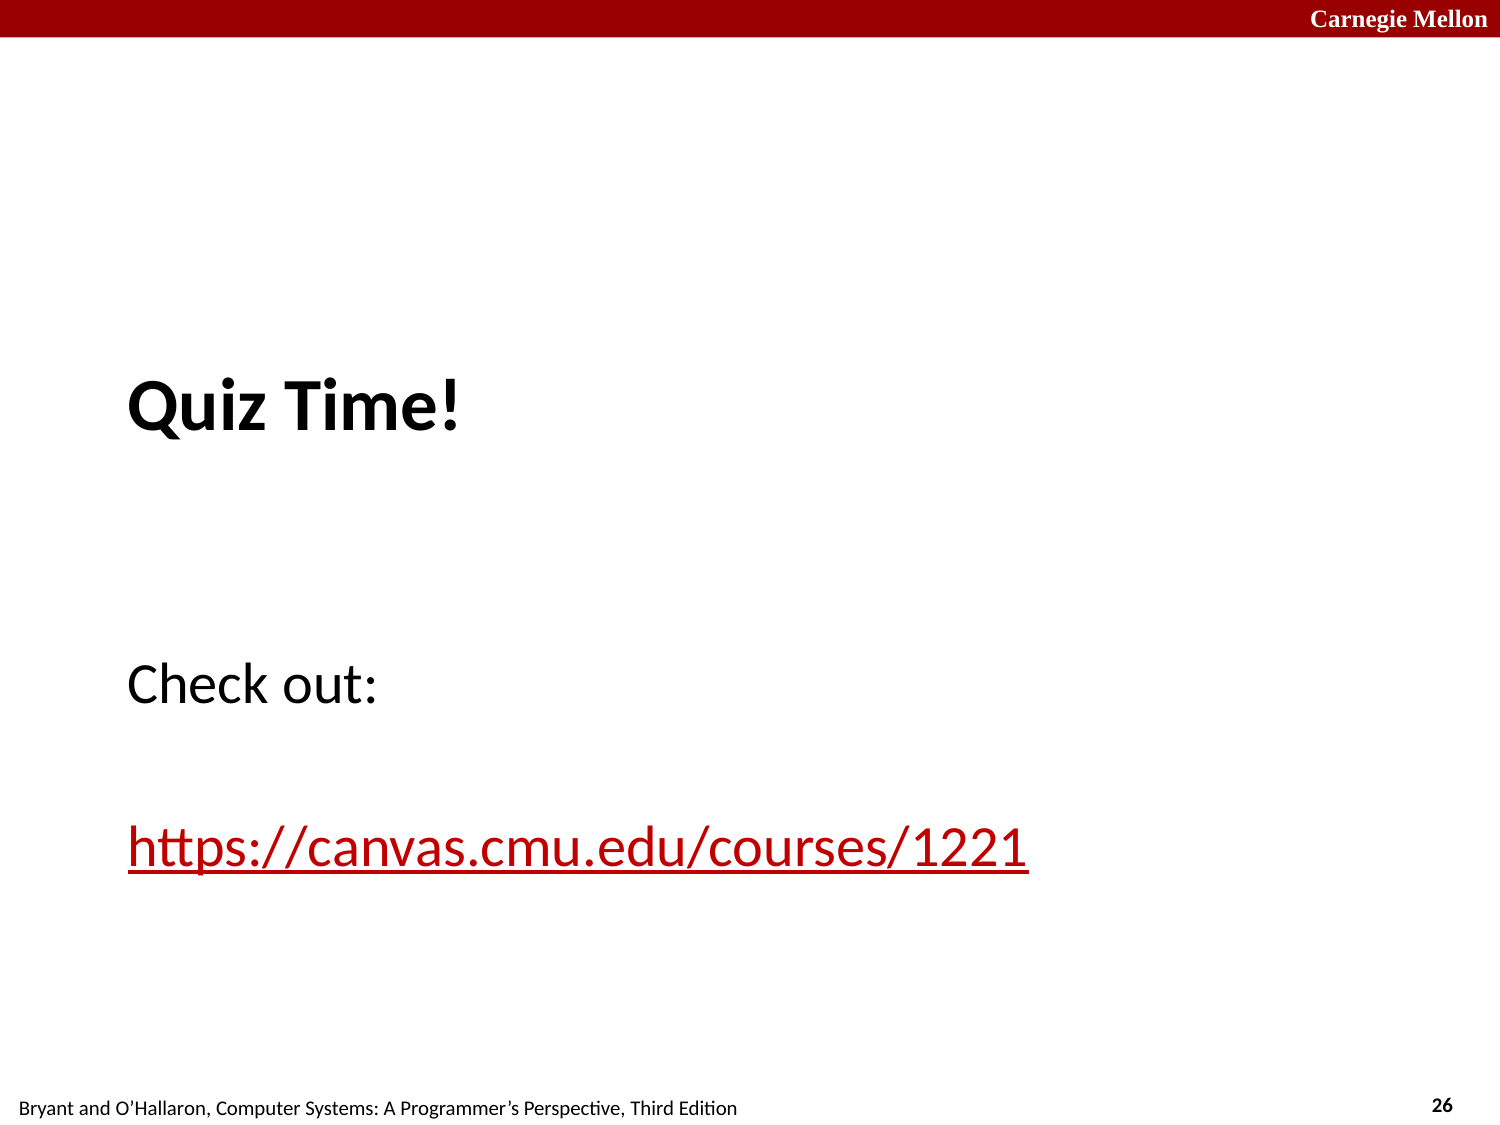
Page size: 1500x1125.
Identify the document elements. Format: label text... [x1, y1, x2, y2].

title Quiz Time! [112, 279, 1388, 522]
subtitle Check out: https://canvas.cmu.edu/courses/1221 [112, 637, 1373, 926]
